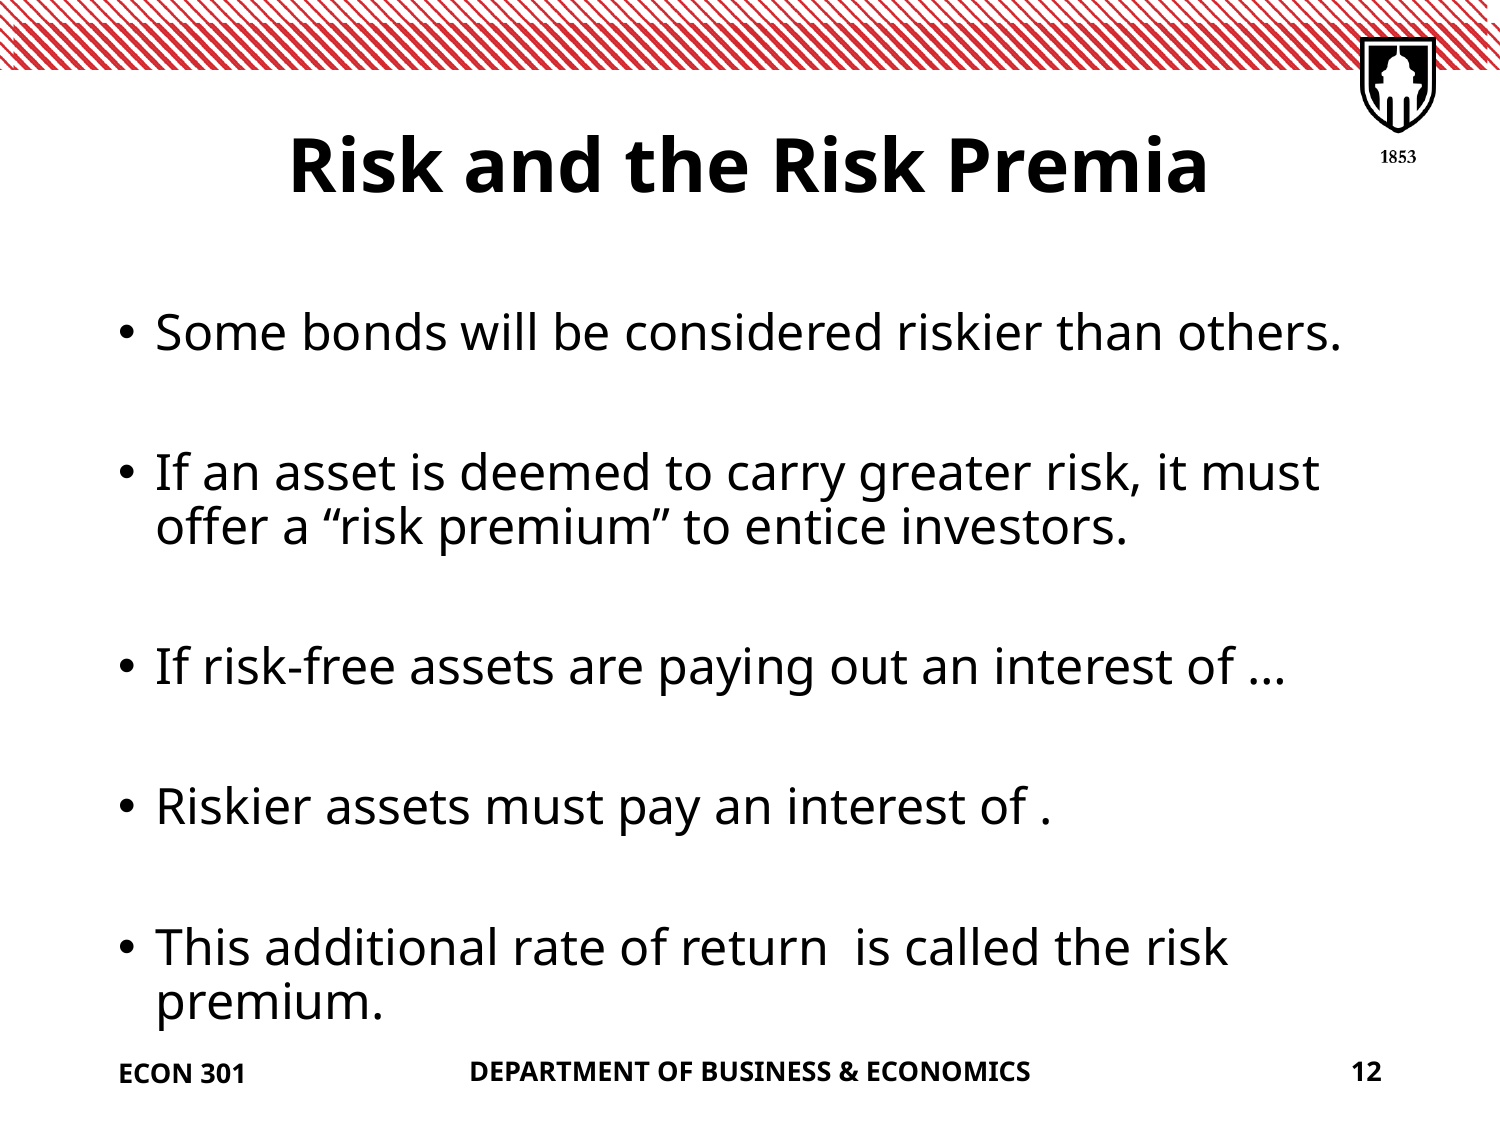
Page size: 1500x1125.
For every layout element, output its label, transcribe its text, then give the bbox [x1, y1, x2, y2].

slide_number 12 [1059, 1042, 1397, 1103]
title Risk and the Risk Premia [103, 59, 1397, 278]
slide_number ECON 301 [103, 1042, 277, 1103]
picture [0, 0, 1500, 163]
footer DEPARTMENT OF BUSINESS & ECONOMICS [277, 1042, 1059, 1103]
